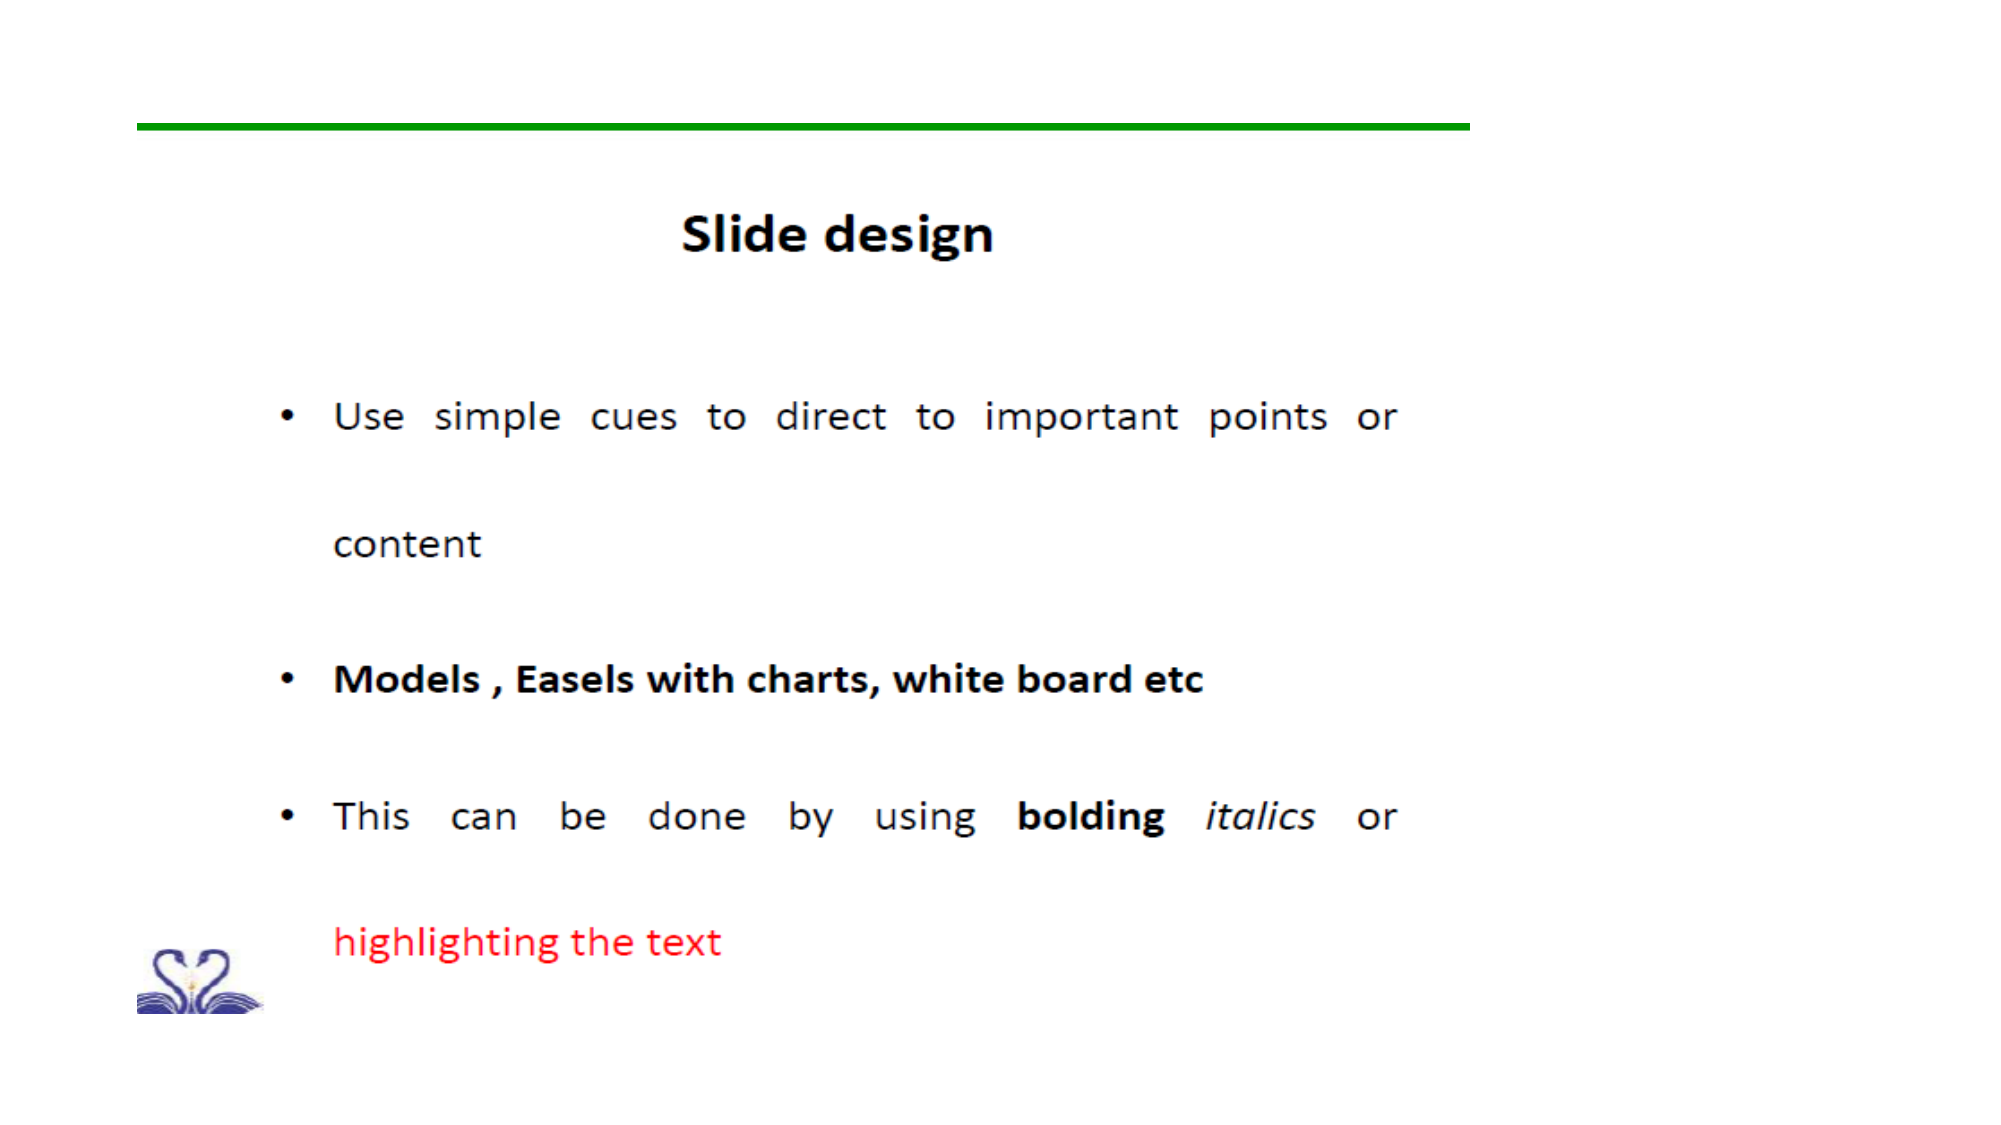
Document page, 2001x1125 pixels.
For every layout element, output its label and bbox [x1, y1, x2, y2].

list [137, 123, 1470, 1014]
